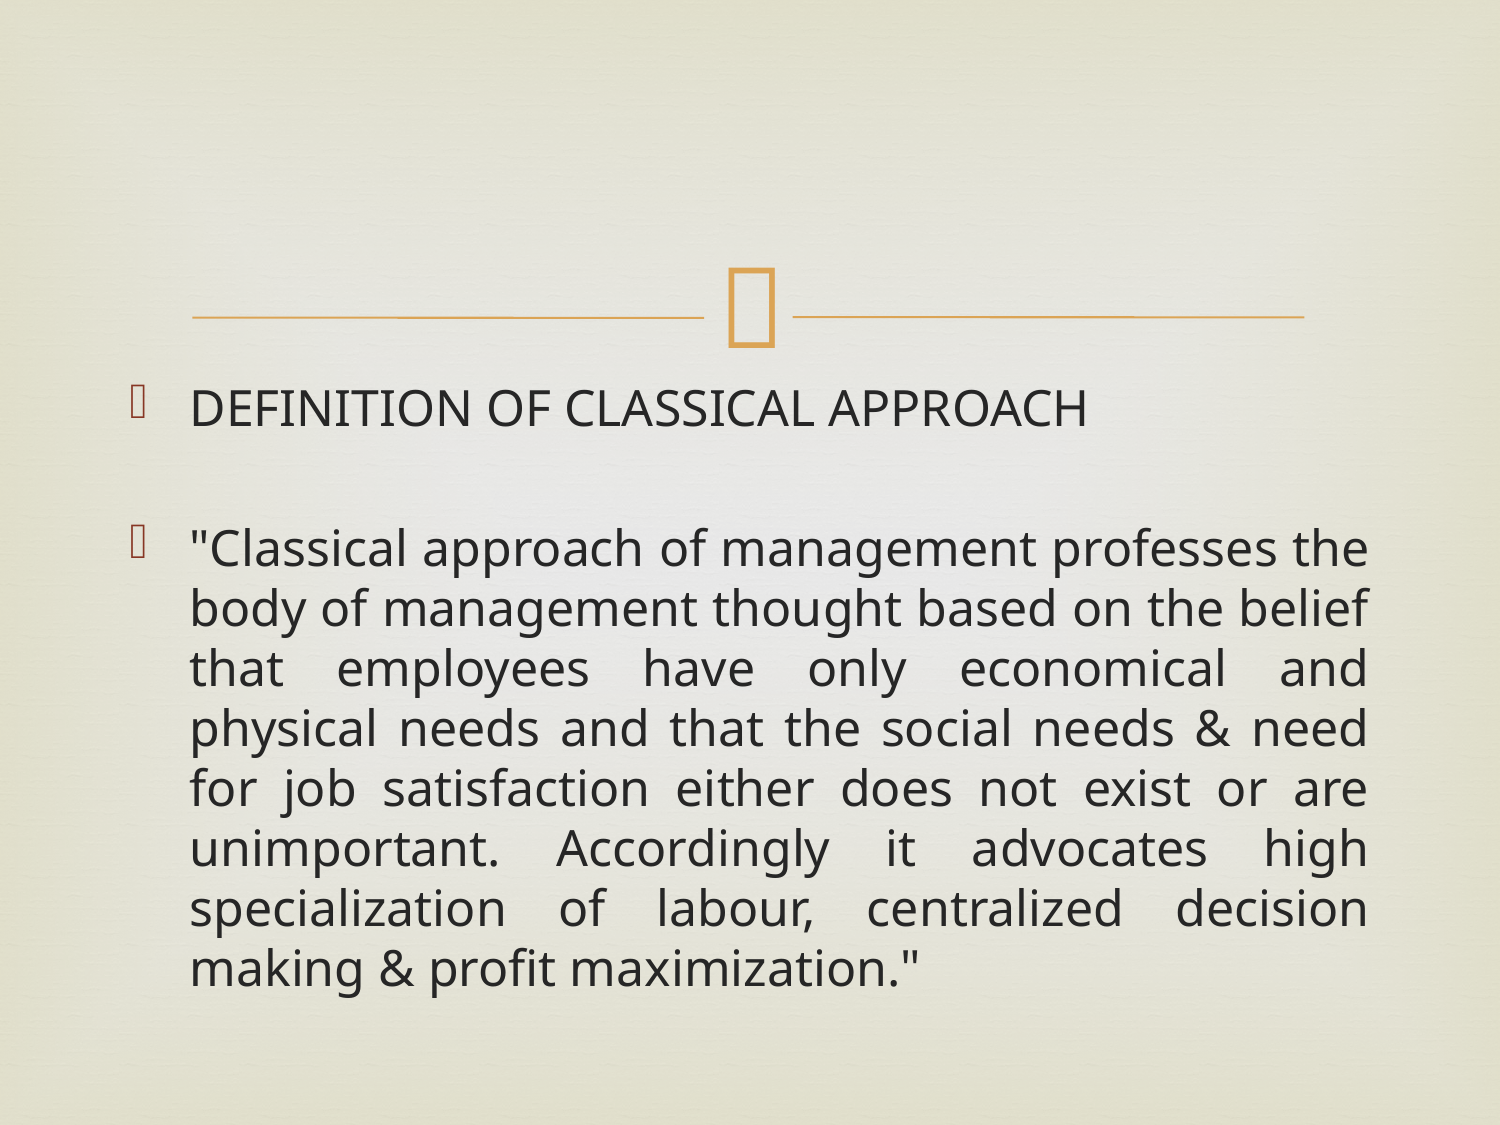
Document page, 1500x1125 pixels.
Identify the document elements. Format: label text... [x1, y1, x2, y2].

list DEFINITION OF CLASSICAL APPROACH "Classical approach of management professes the body of management thought based on the belief that employees have only economical and physical needs and that the social needs & need for job satisfaction either does not exist or are unimportant. Accordingly it advocates high specialization of labour, centralized decision making & profit maximization." [114, 368, 1386, 1005]
